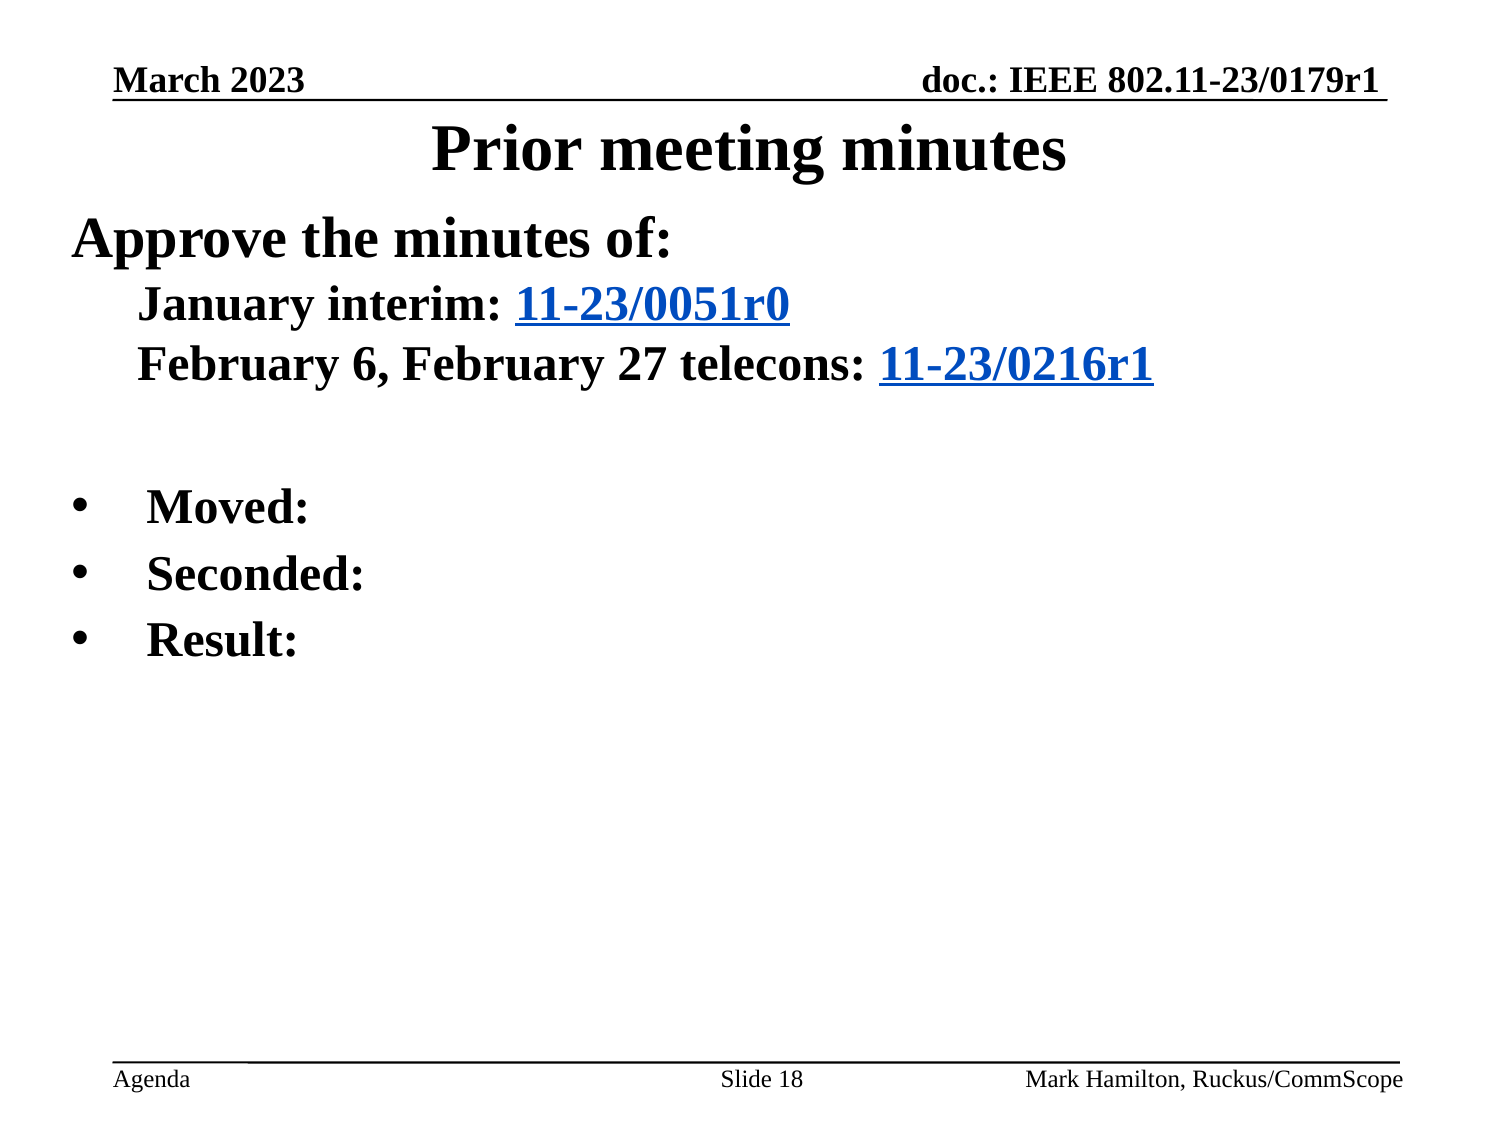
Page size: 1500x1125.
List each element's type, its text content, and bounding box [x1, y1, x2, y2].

list Approve the minutes of: January interim: 11-23/0051r0 February 6, February 27 telecons: 11-23/0216r1 Moved: Seconded: Result: [56, 200, 1444, 1063]
title Prior meeting minutes [112, 99, 1388, 188]
